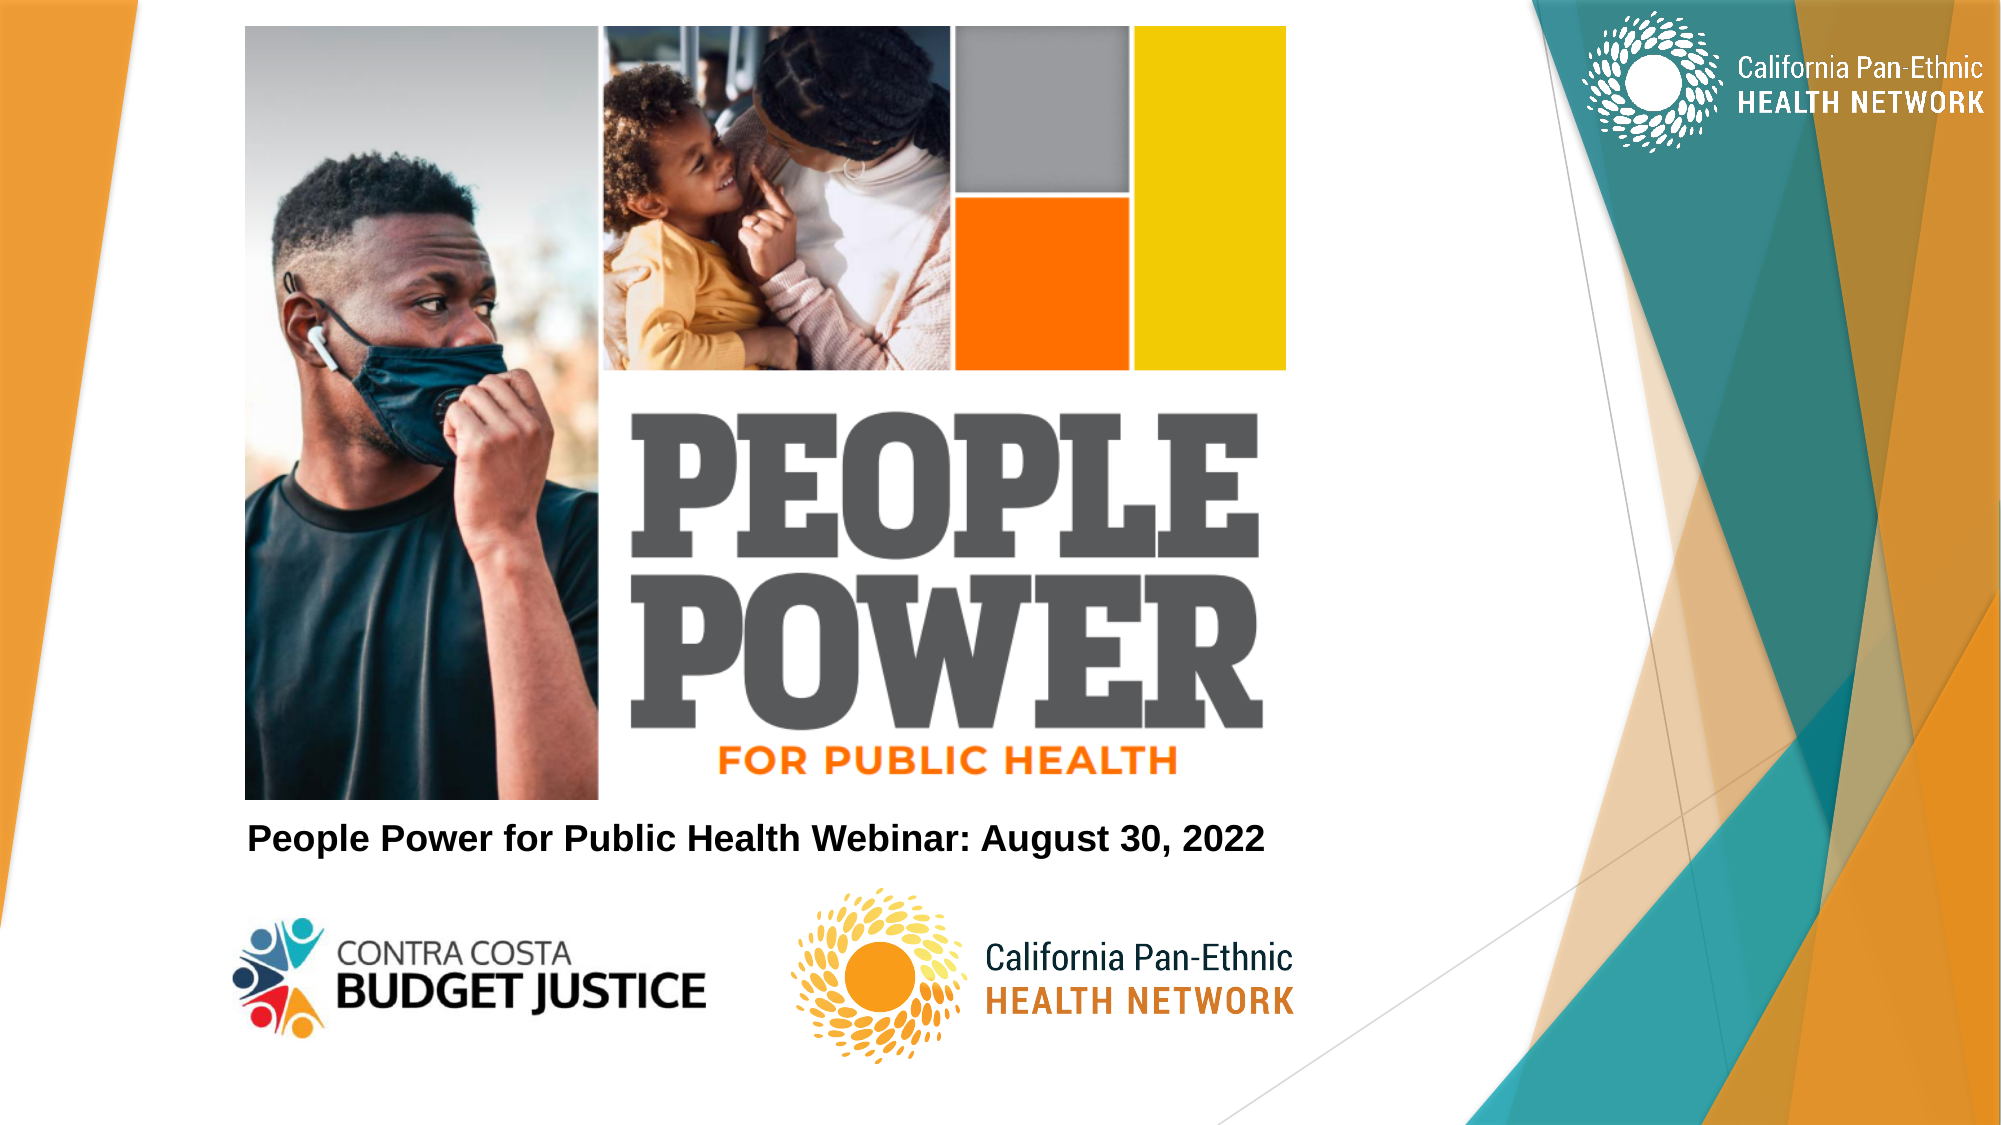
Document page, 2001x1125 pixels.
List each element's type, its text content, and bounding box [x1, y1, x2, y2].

text_box People Power for Public Health Webinar: August 30, 2022 [232, 806, 1401, 867]
picture [1582, 11, 1984, 153]
picture [790, 887, 1294, 1066]
picture [245, 25, 1286, 800]
picture [212, 900, 724, 1052]
